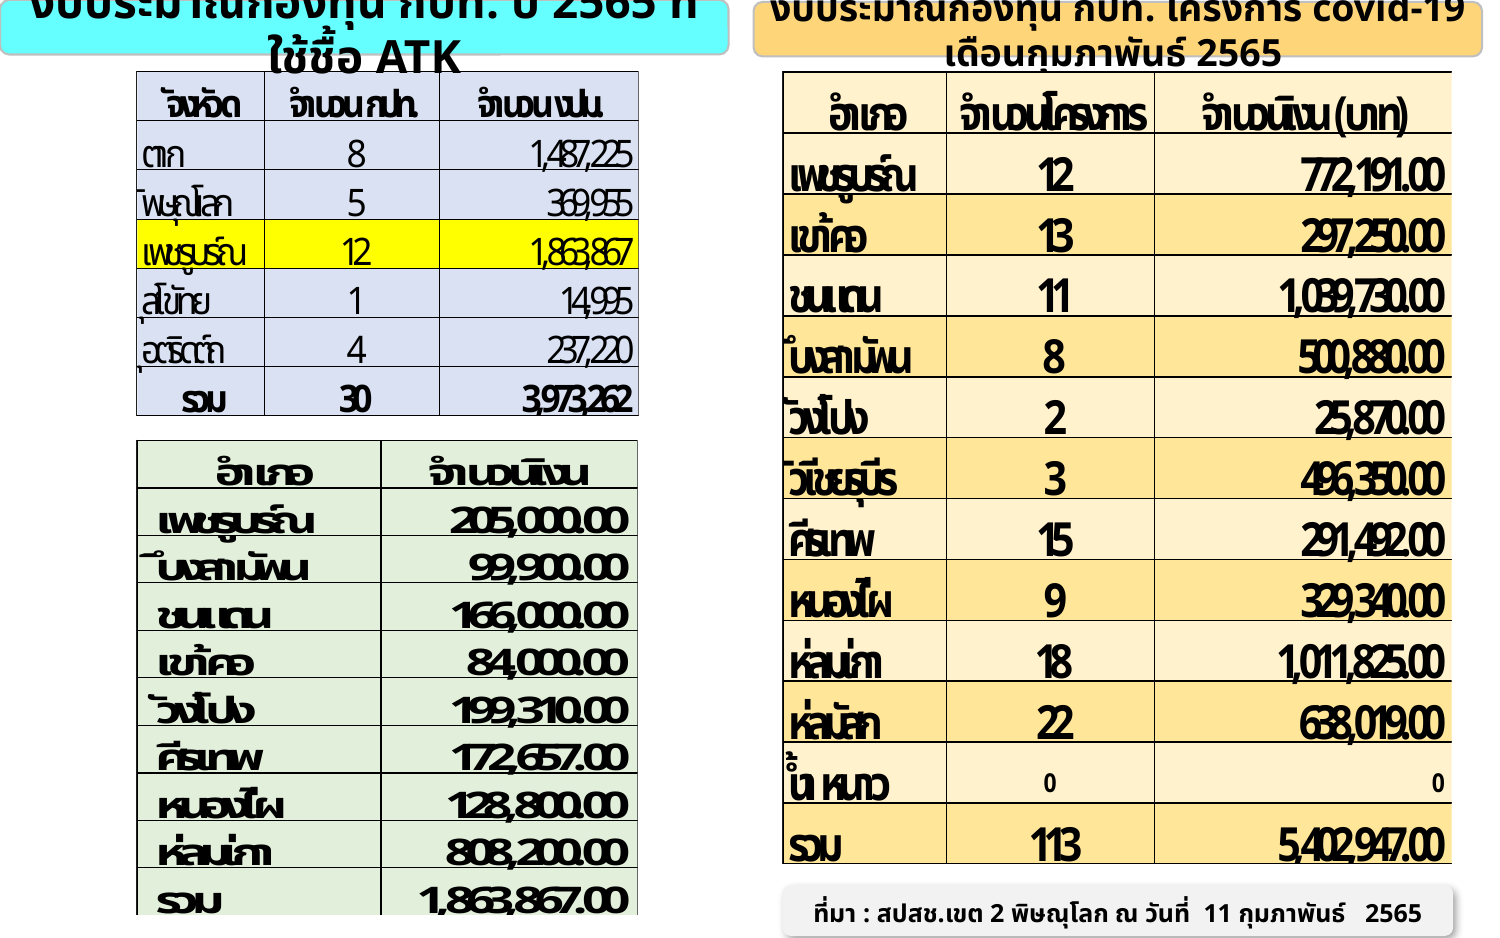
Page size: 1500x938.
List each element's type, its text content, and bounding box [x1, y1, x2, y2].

text_box ที่มา : สปสช.เขต 2 พิษณุโลก ณ วันที่ 11 กุมภาพันธ์ 2565 [781, 884, 1455, 938]
picture [136, 439, 640, 916]
text_box งบประมาณกองทุน กปท. โครงการ covid-19 เดือนกุมภาพันธ์ 2565 [752, 0, 1484, 58]
picture [782, 71, 1454, 866]
text_box งบประมาณกองทุน กปท. ปี 2565 ที่ใช้ชื้อ ATK [0, 0, 730, 56]
picture [136, 71, 640, 417]
